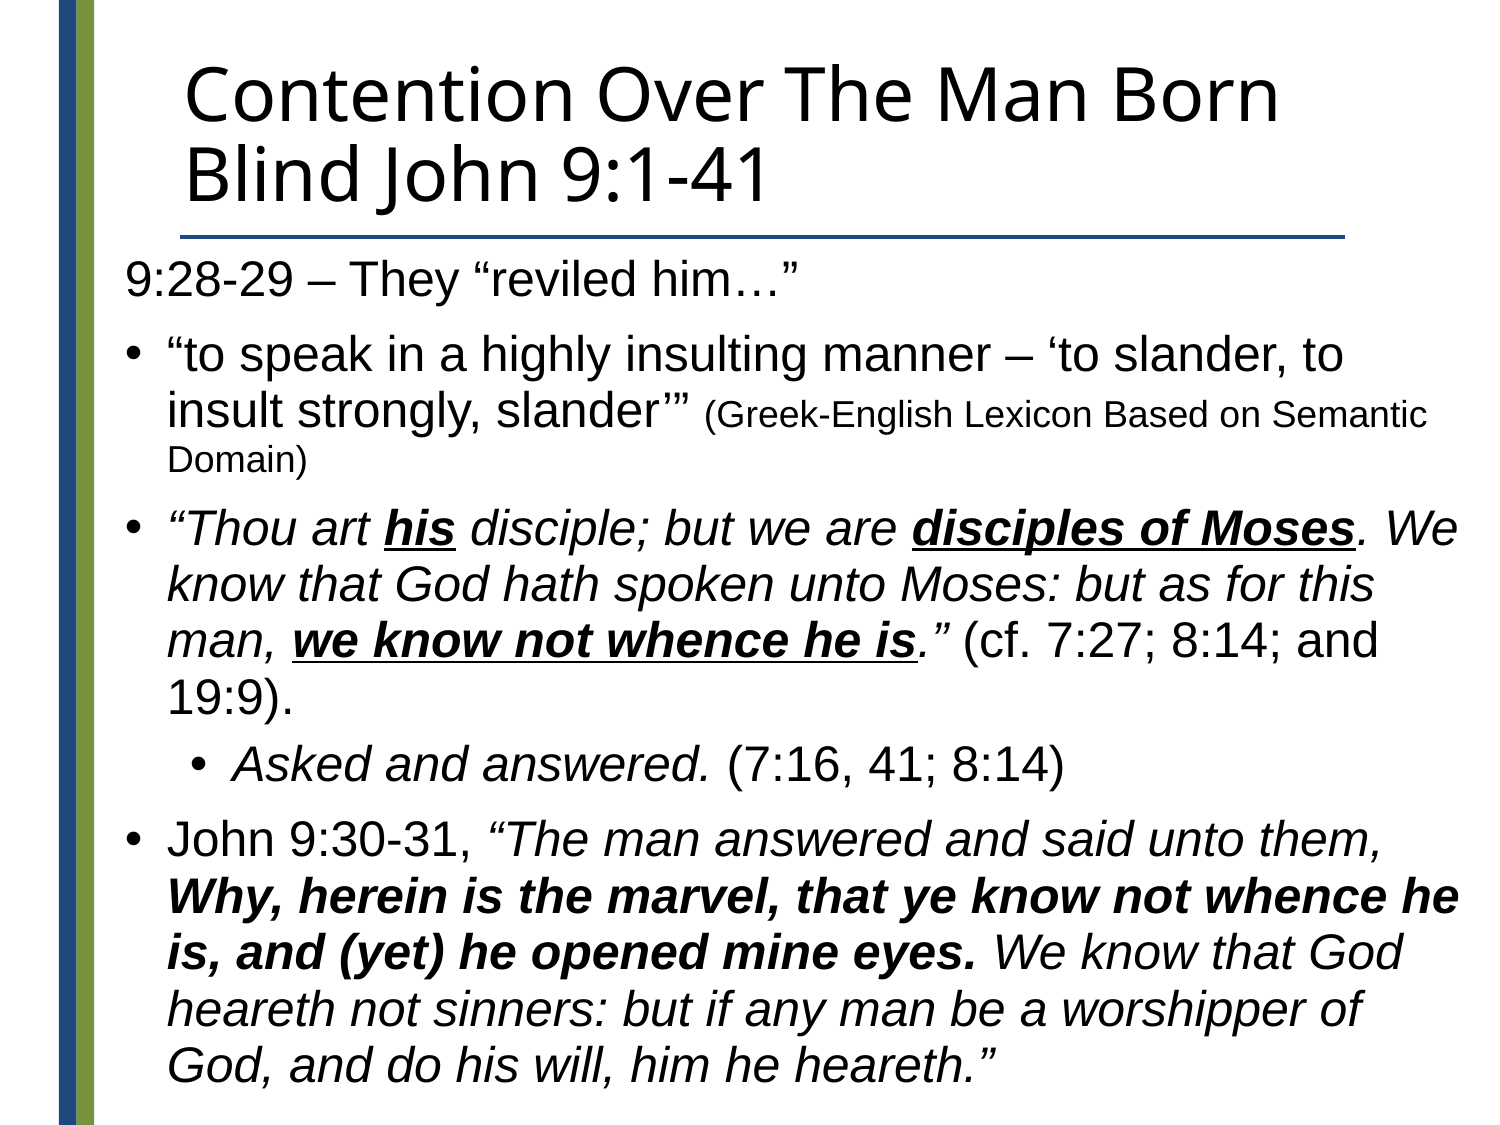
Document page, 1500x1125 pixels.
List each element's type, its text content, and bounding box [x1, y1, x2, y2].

list 9:28-29 – They “reviled him…” “to speak in a highly insulting manner – ‘to slander, to insult strongly, slander’” (Greek-English Lexicon Based on Semantic Domain) “Thou art his disciple; but we are disciples of Moses. We know that God hath spoken unto Moses: but as for this man, we know not whence he is.” (cf. 7:27; 8:14; and 19:9). Asked and answered. (7:16, 41; 8:14) John 9:30-31, “The man answered and said unto them, Why, herein is the marvel, that ye know not whence he is, and (yet) he opened mine eyes. We know that God heareth not sinners: but if any man be a worshipper of God, and do his will, him he heareth.” [109, 243, 1479, 1102]
title Contention Over The Man Born Blind John 9:1-41 [168, 50, 1350, 253]
